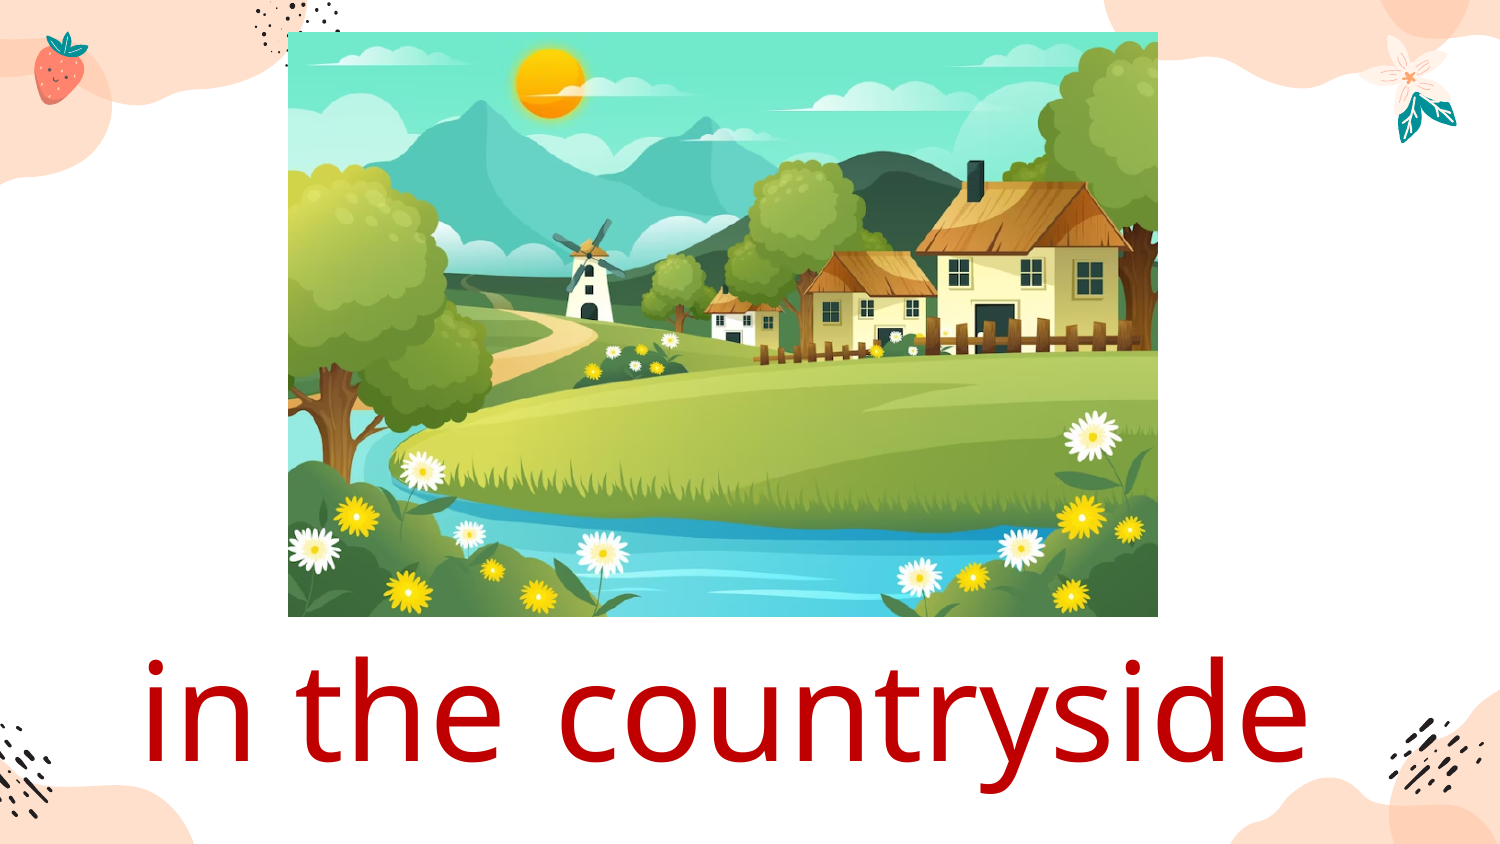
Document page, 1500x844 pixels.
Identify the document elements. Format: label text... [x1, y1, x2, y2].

text_box in the [111, 616, 535, 797]
picture [287, 32, 1158, 618]
text_box countryside [535, 616, 1391, 797]
